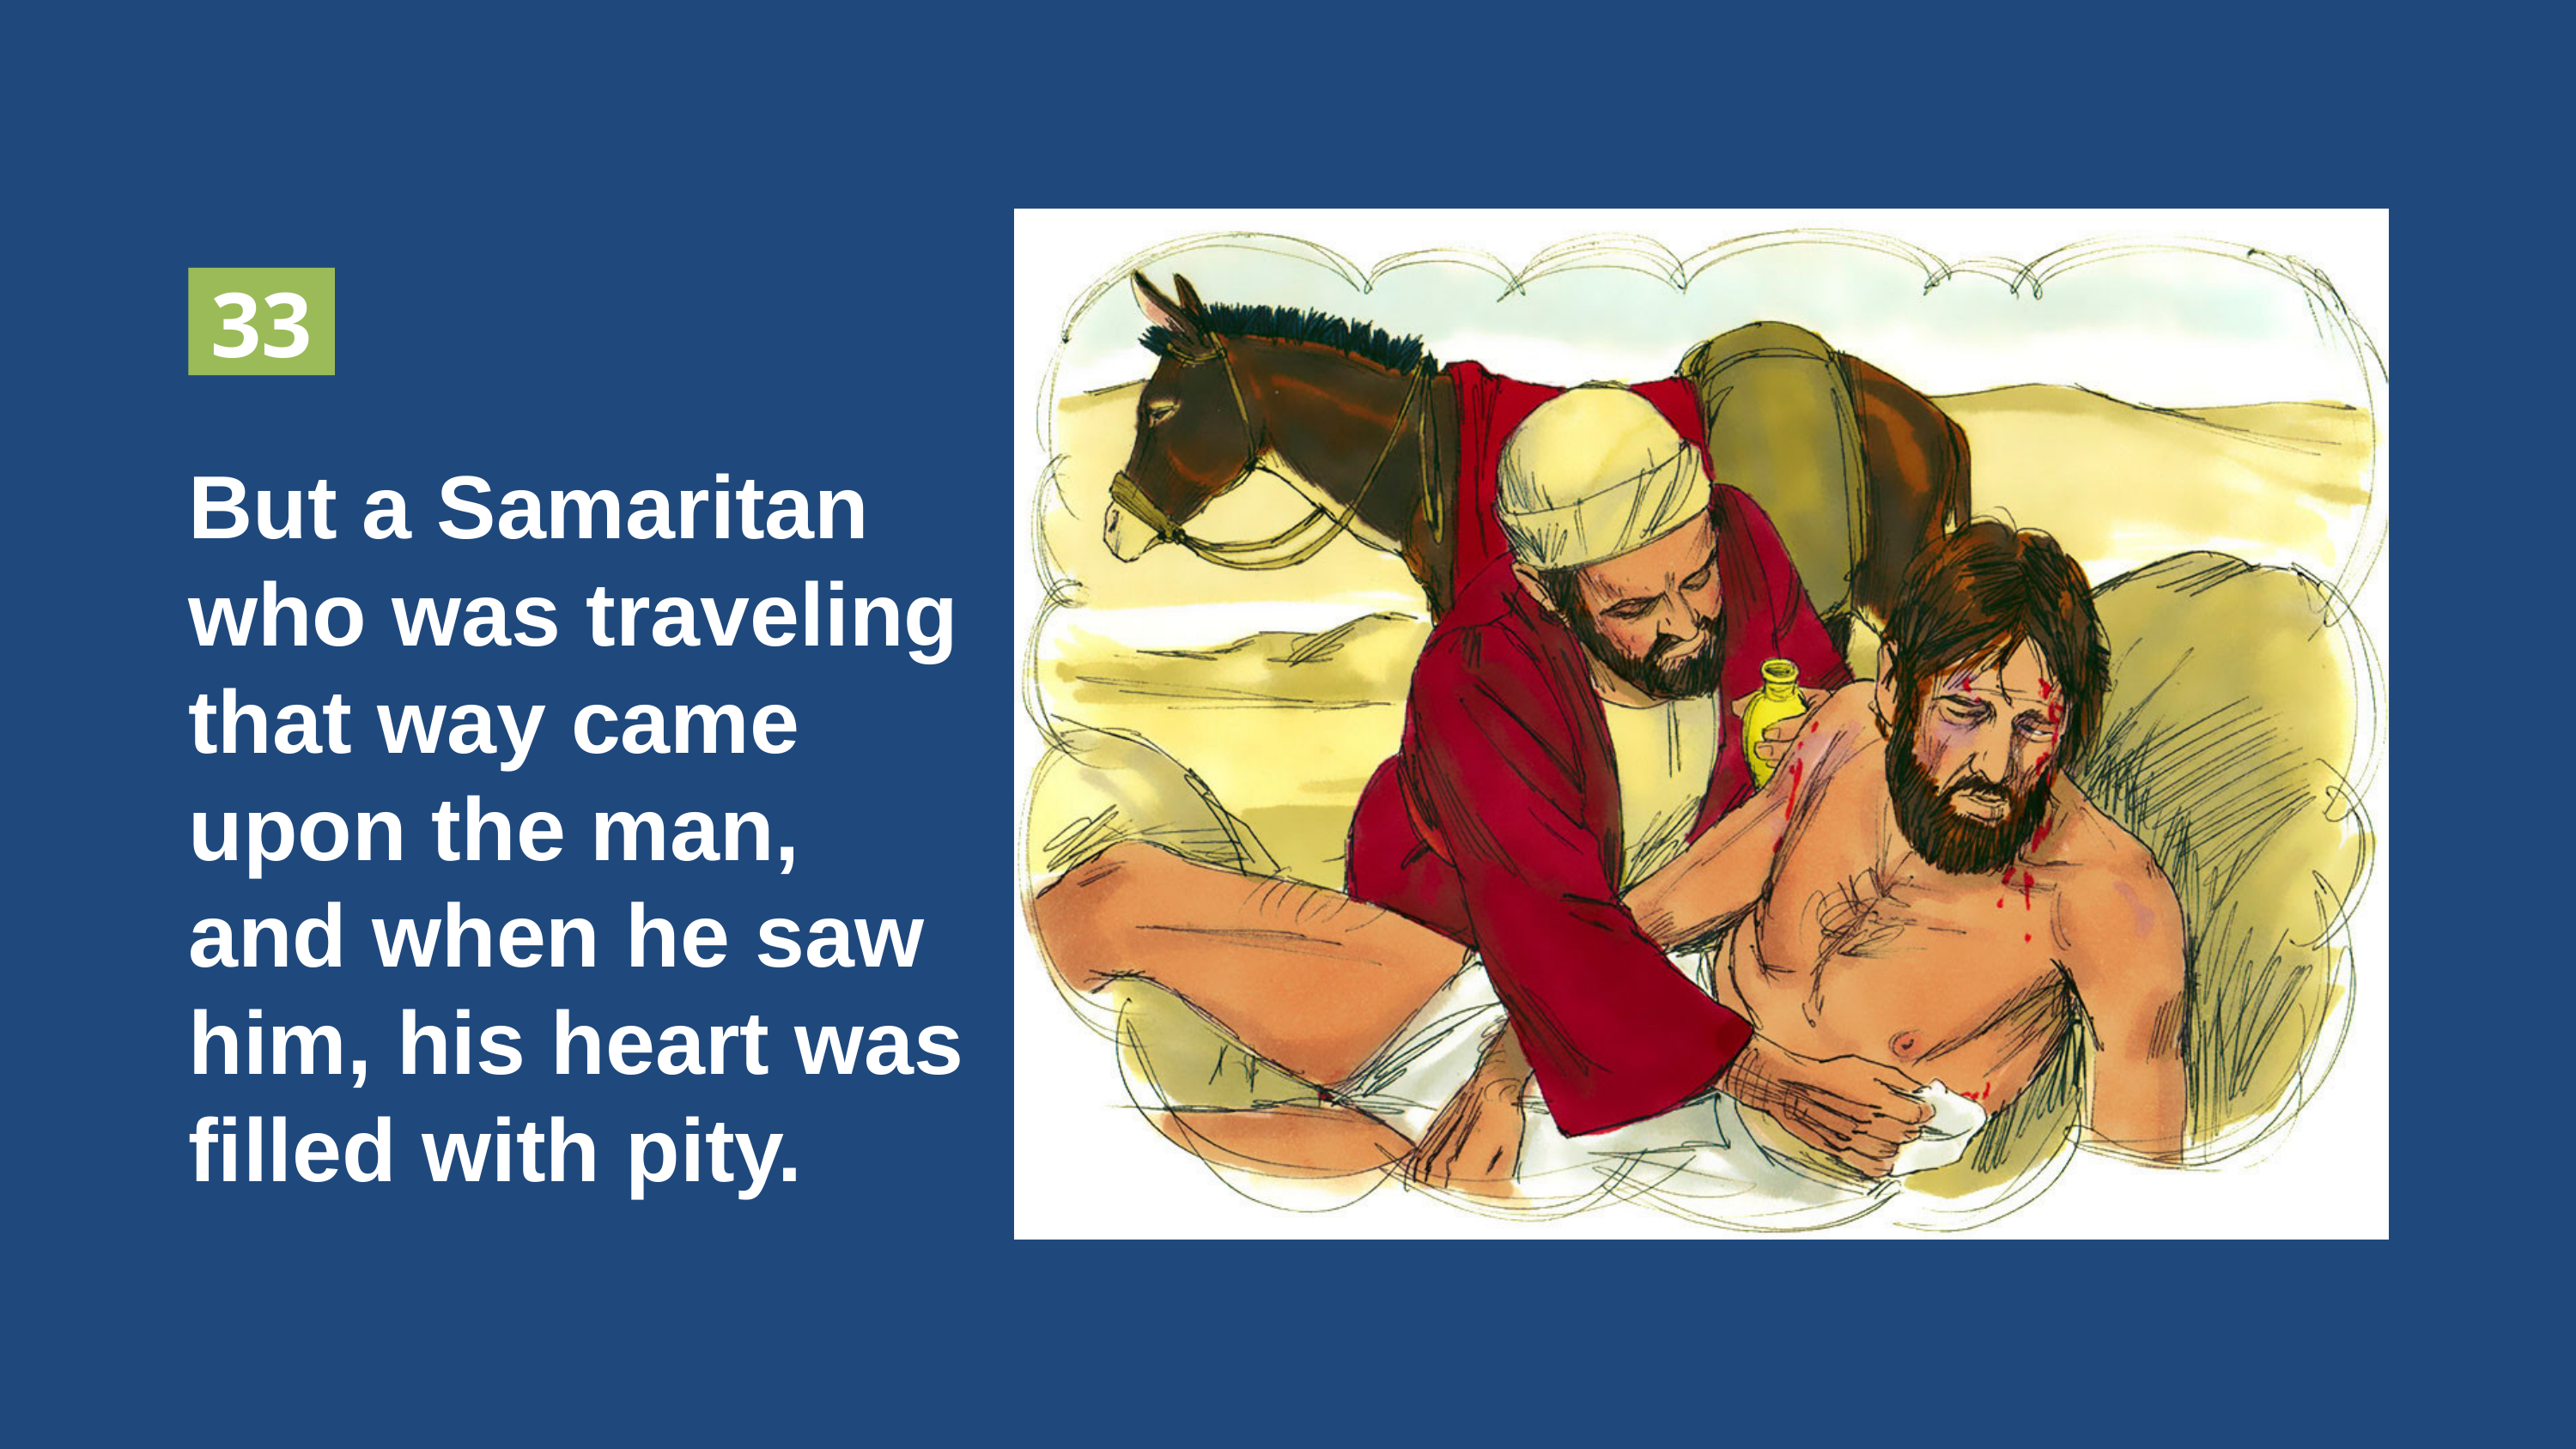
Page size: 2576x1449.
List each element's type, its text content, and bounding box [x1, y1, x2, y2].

picture [1014, 209, 2389, 1240]
text_box 33 [188, 267, 335, 376]
text_box But a Samaritan who was traveling that way came upon the man, and when he saw him, his heart was filled with pity. [188, 448, 972, 1200]
